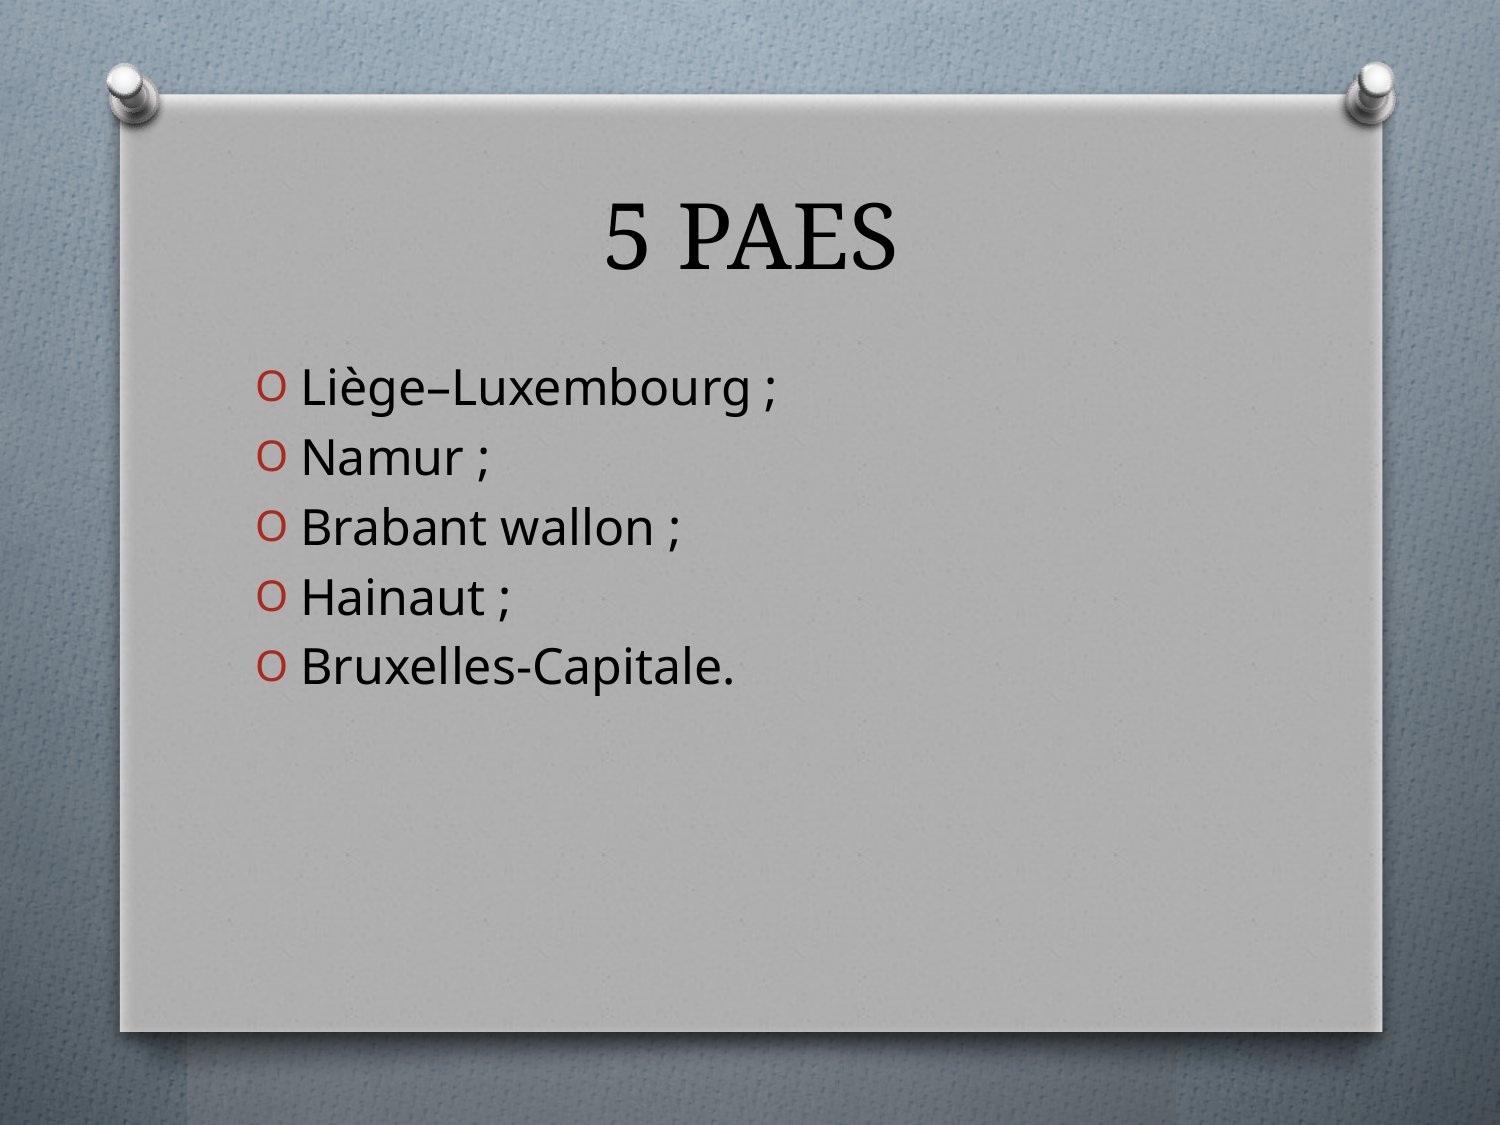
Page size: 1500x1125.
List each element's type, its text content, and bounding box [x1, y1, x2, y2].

picture [1317, 35, 1439, 156]
list Liège–Luxembourg ; Namur ; Brabant wallon ; Hainaut ; Bruxelles-Capitale. [240, 347, 1257, 939]
title 5 PAES [179, 134, 1323, 332]
picture [75, 29, 198, 153]
